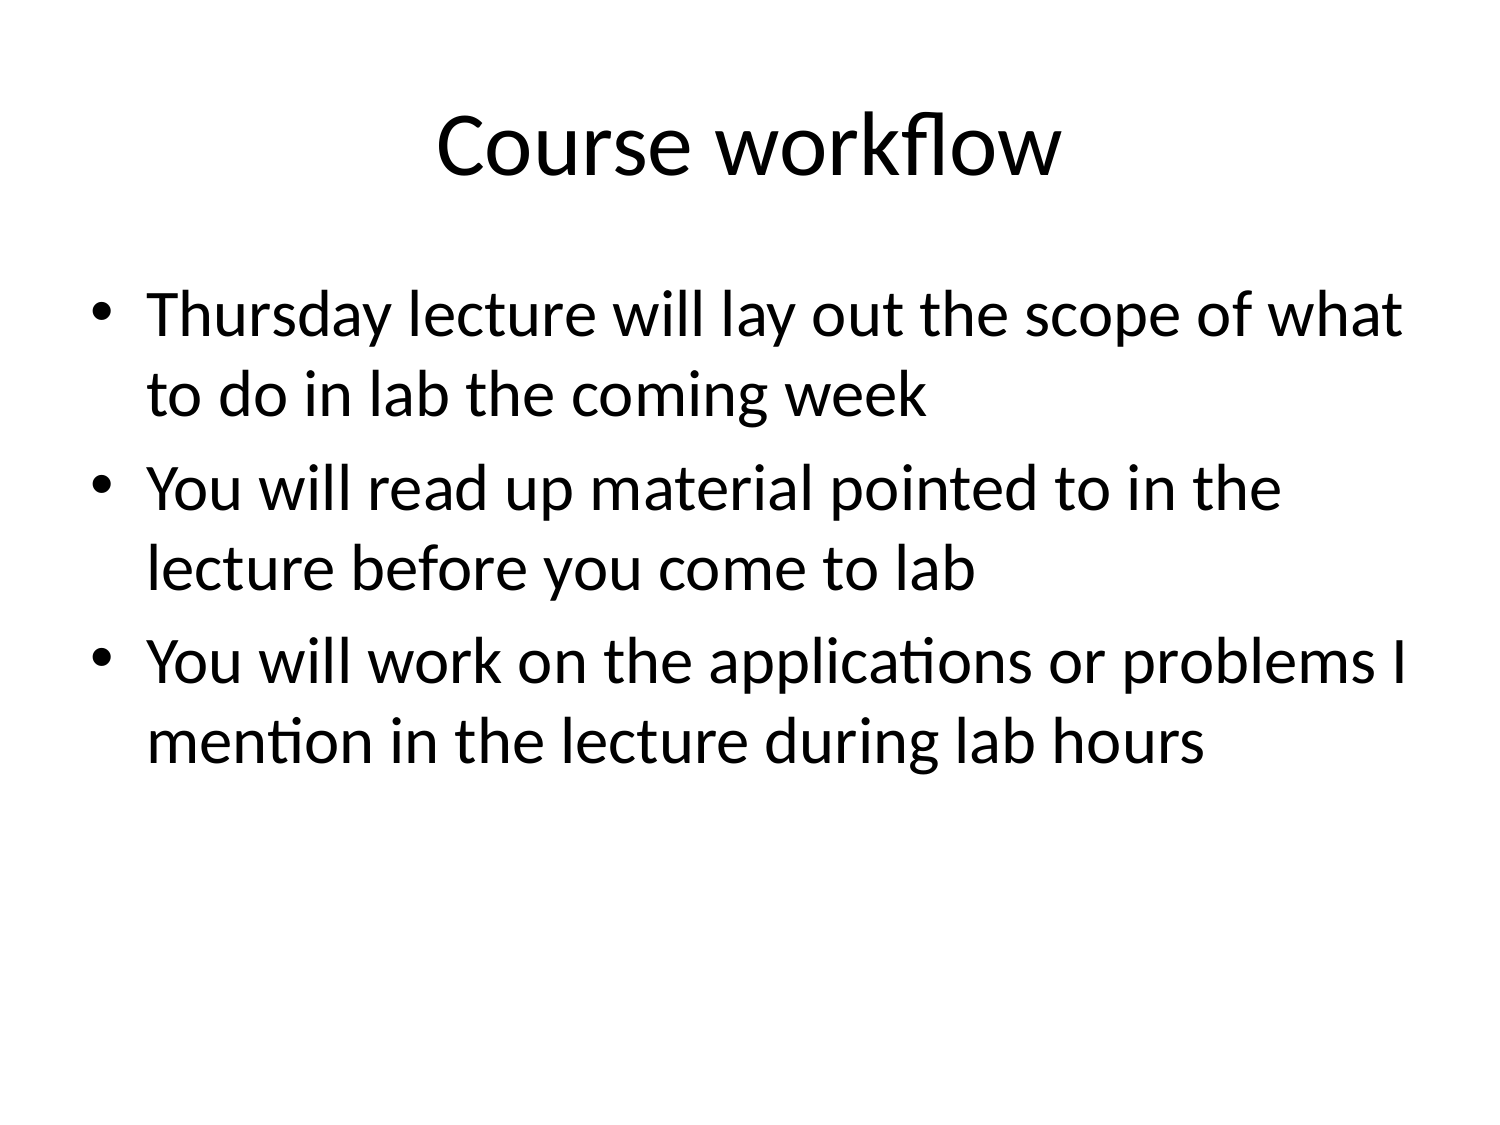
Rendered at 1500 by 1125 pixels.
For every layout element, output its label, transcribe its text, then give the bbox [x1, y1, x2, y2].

title Course workflow [75, 45, 1425, 233]
list Thursday lecture will lay out the scope of what to do in lab the coming week You will read up material pointed to in the lecture before you come to lab You will work on the applications or problems I mention in the lecture during lab hours [75, 262, 1425, 1005]
